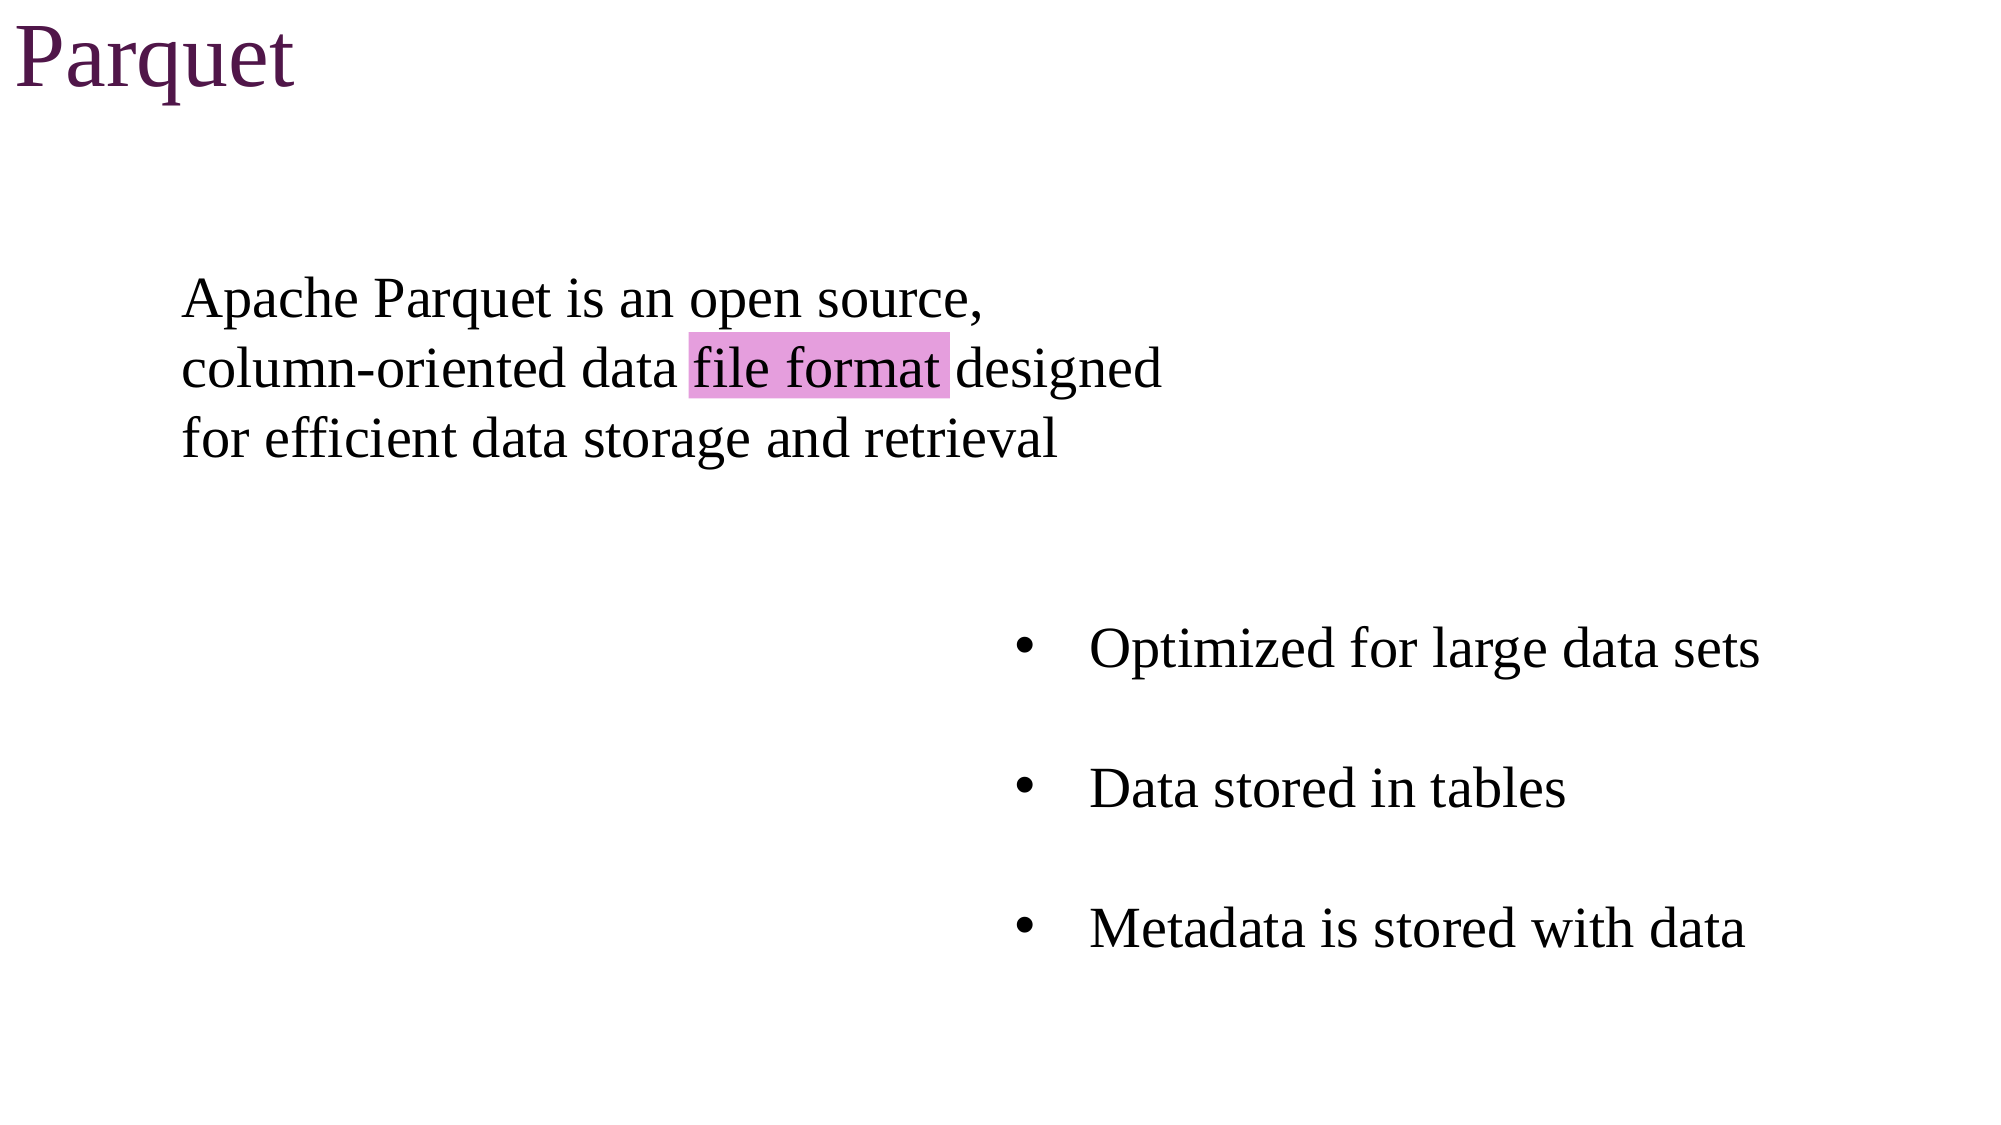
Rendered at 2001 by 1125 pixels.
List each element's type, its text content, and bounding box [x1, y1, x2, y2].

text_box Parquet [0, 0, 450, 128]
text_box Optimized for large data sets Data stored in tables Metadata is stored with data [999, 602, 1934, 967]
text_box Apache Parquet is an open source, column-oriented data file format designed for efficient data storage and retrieval [166, 251, 1181, 477]
